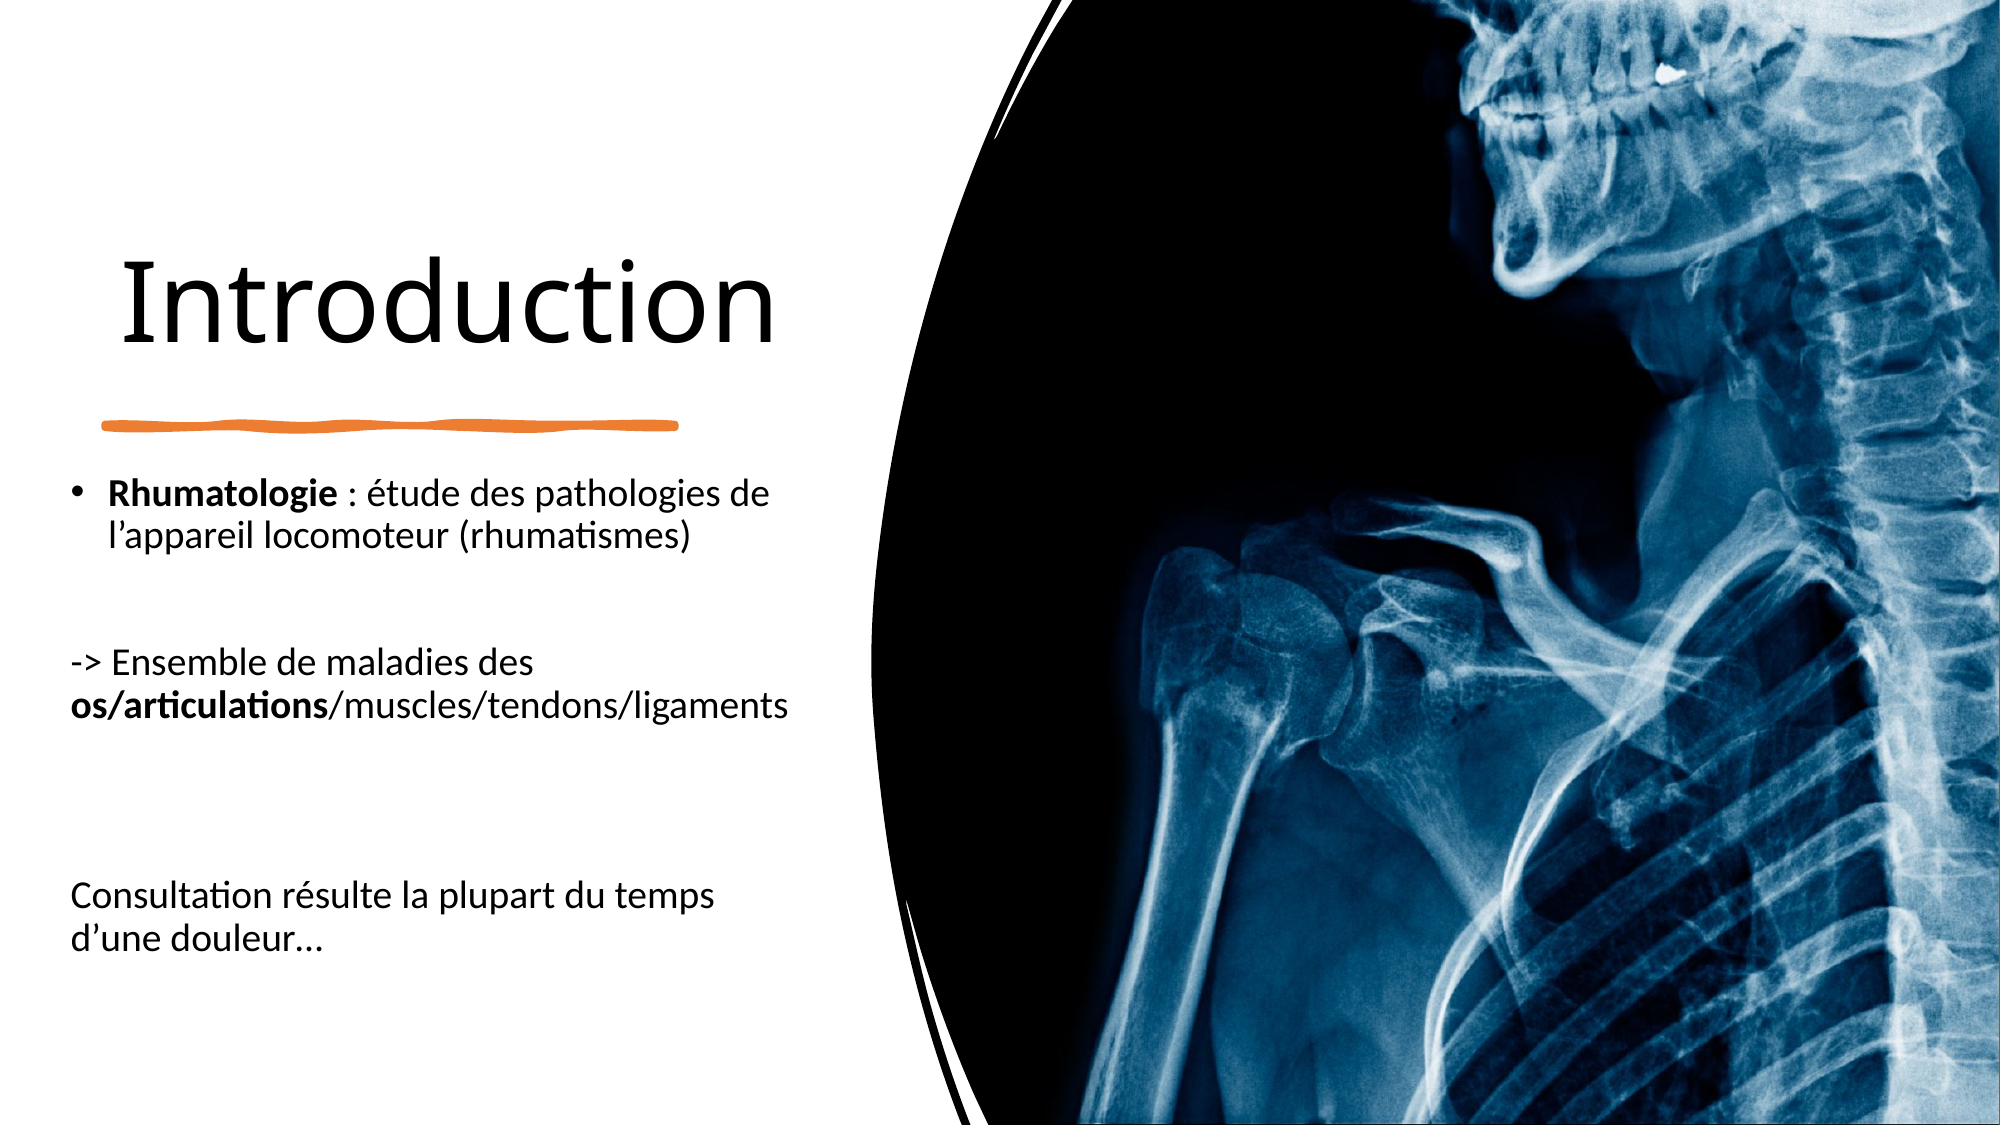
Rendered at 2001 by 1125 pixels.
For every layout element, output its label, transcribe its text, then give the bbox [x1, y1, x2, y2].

picture [871, 0, 2000, 1125]
title Introduction [105, 53, 822, 375]
list Rhumatologie : étude des pathologies de l’appareil locomoteur (rhumatismes) -> Ensemble de maladies des os/articulations/muscles/tendons/ligaments Consultation résulte la plupart du temps d’une douleur… [55, 464, 822, 1010]
text_box [103, 421, 676, 431]
text_box [0, 0, 871, 1125]
